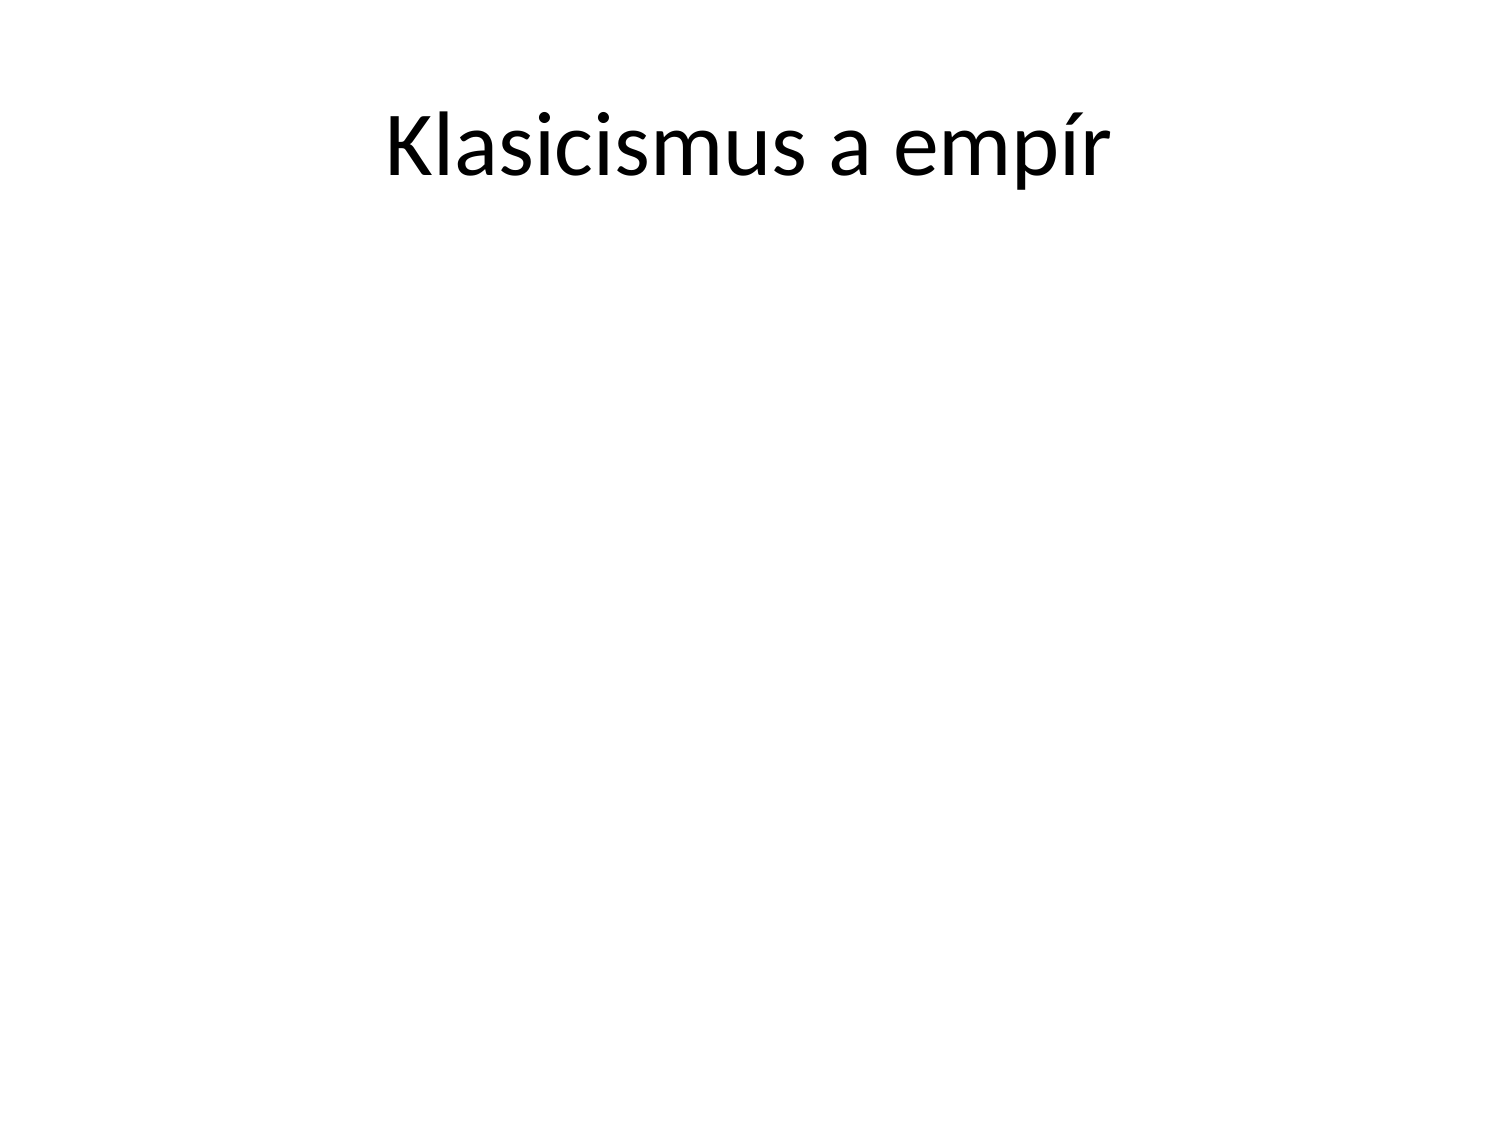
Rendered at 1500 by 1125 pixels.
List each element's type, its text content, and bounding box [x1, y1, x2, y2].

title Klasicismus a empír [75, 45, 1425, 233]
